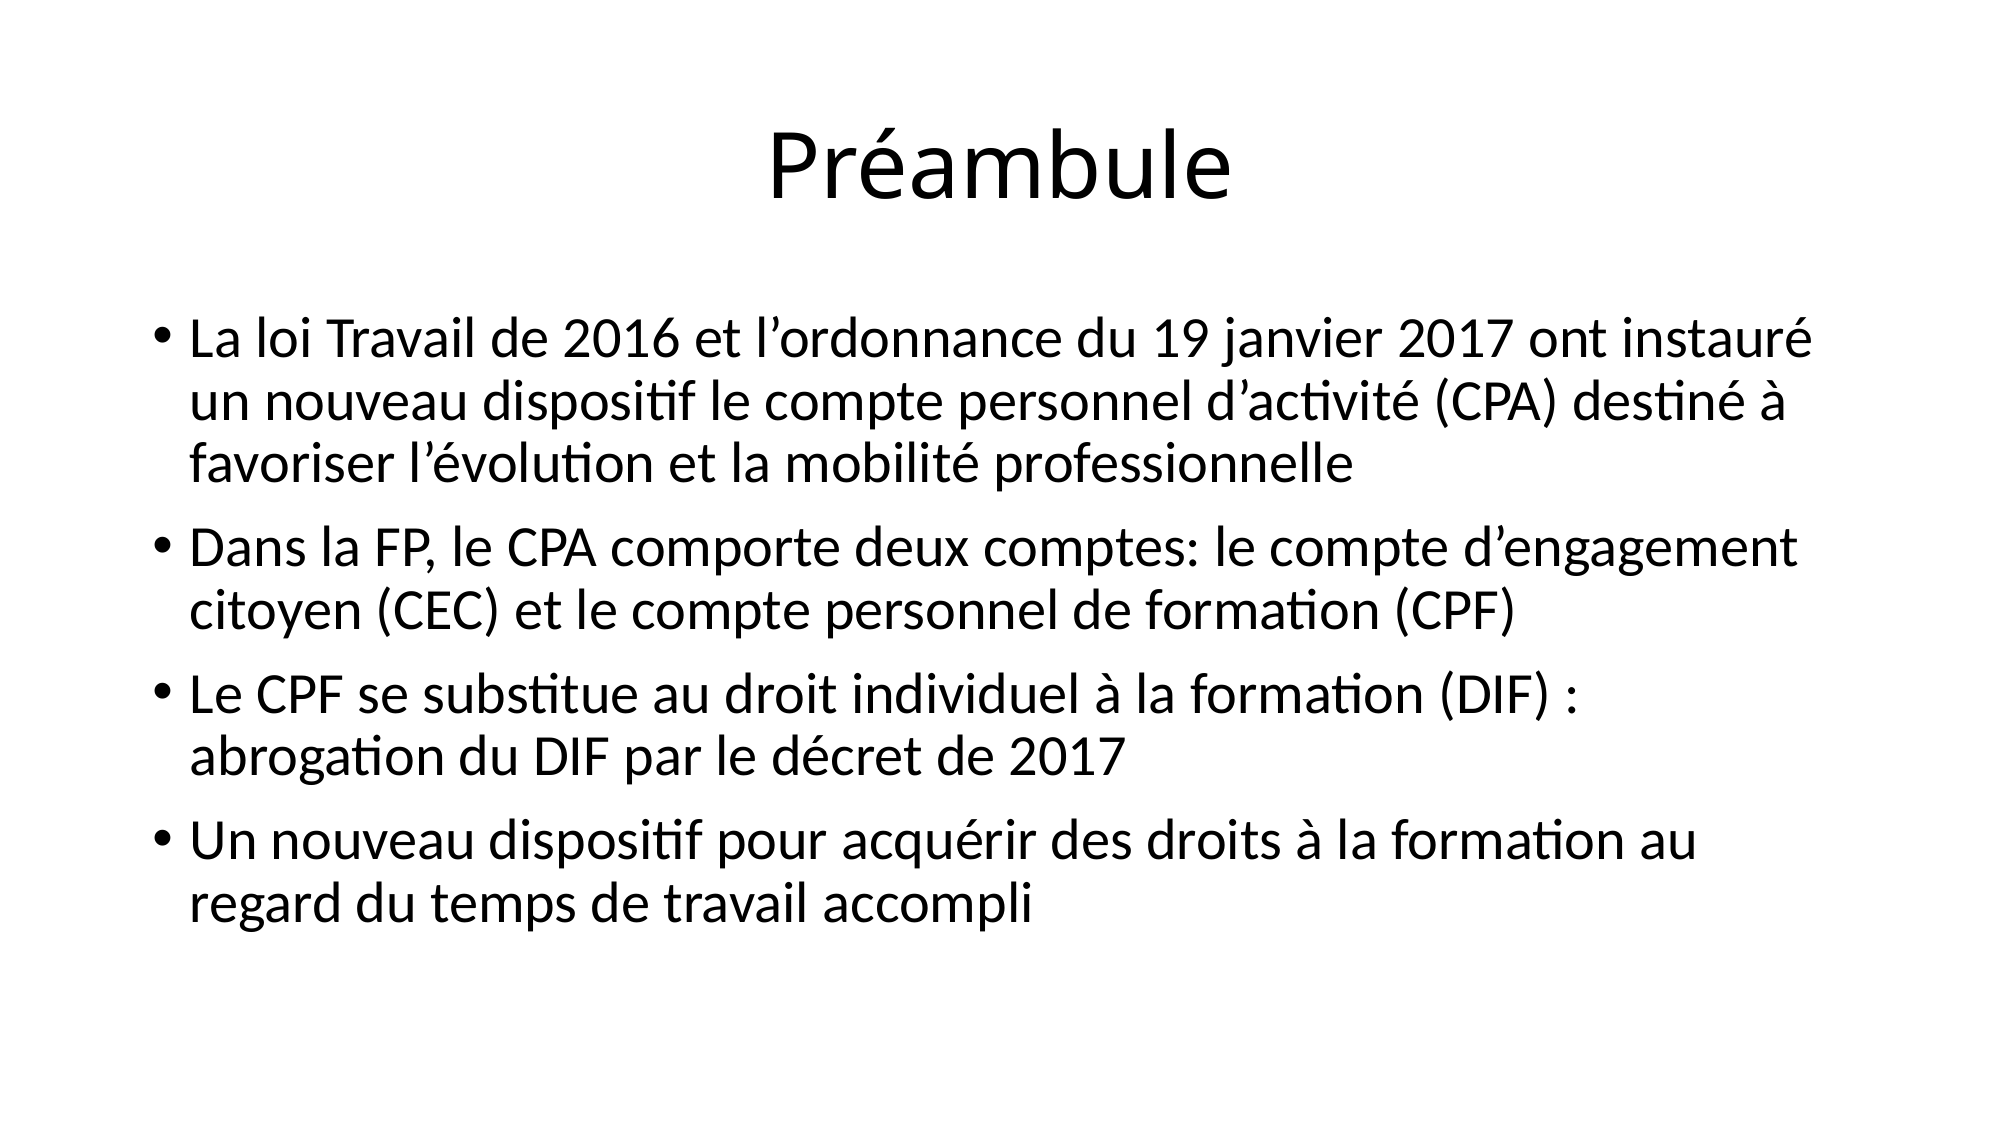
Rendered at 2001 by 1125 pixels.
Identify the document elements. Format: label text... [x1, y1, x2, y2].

title Préambule [137, 59, 1863, 278]
list La loi Travail de 2016 et l’ordonnance du 19 janvier 2017 ont instauré un nouveau dispositif le compte personnel d’activité (CPA) destiné à favoriser l’évolution et la mobilité professionnelle Dans la FP, le CPA comporte deux comptes: le compte d’engagement citoyen (CEC) et le compte personnel de formation (CPF) Le CPF se substitue au droit individuel à la formation (DIF) : abrogation du DIF par le décret de 2017 Un nouveau dispositif pour acquérir des droits à la formation au regard du temps de travail accompli [137, 299, 1863, 1014]
